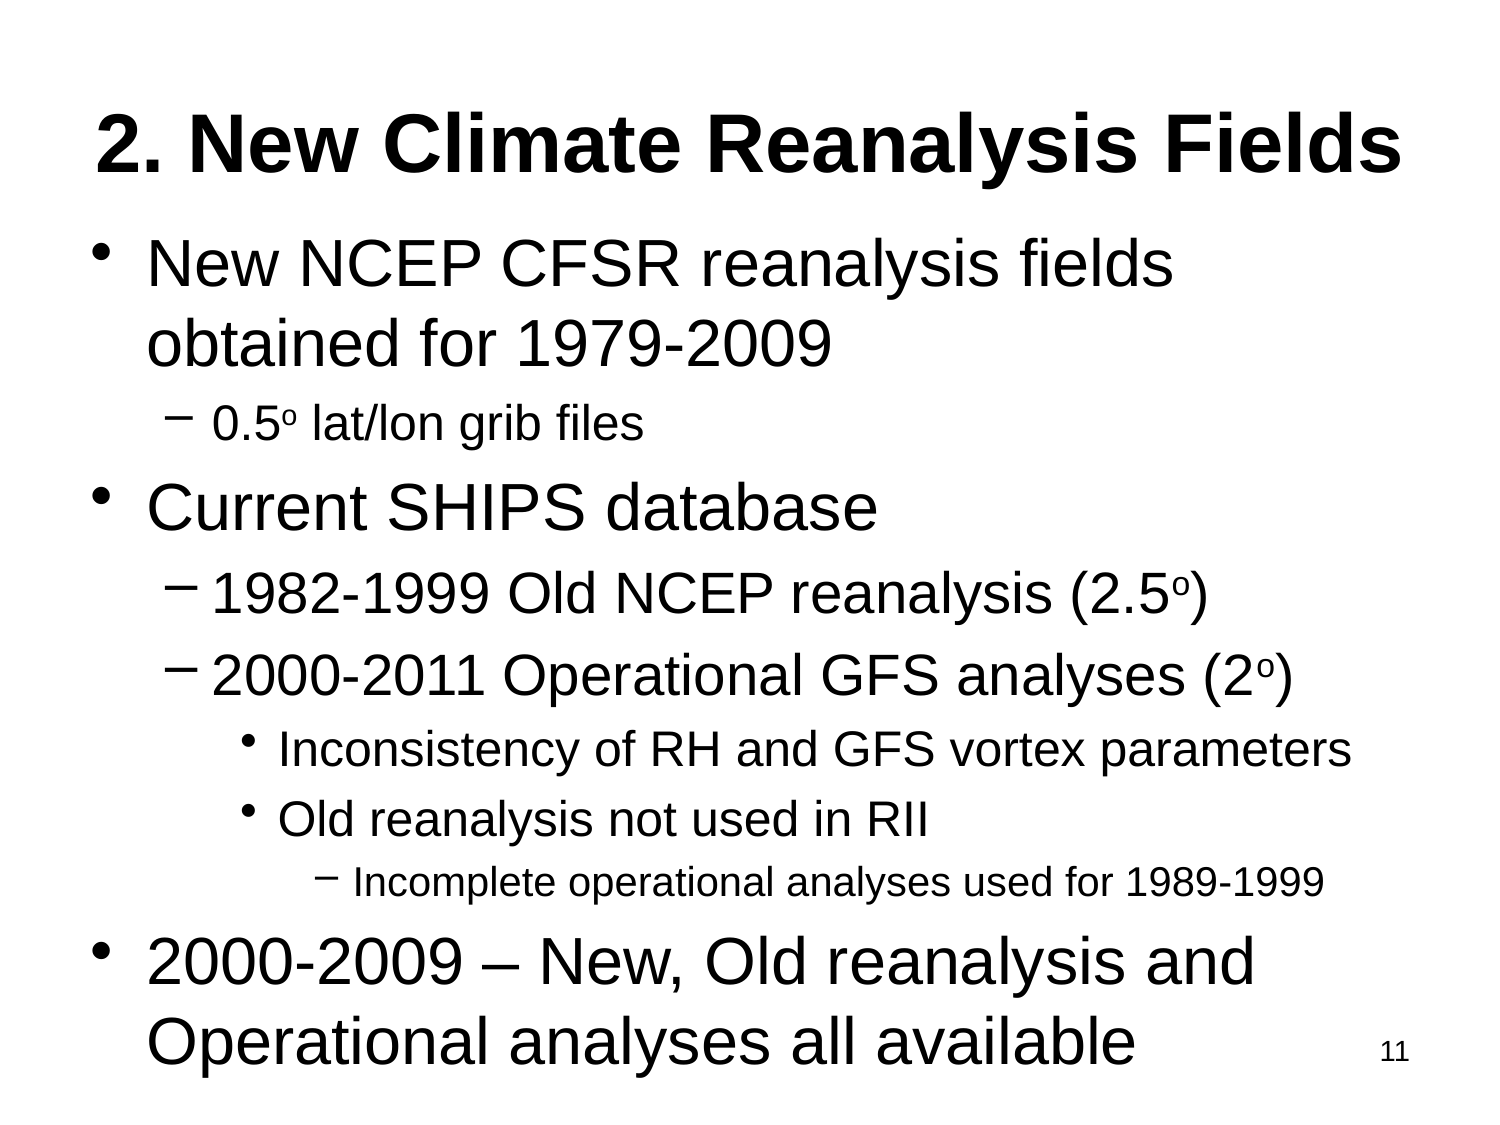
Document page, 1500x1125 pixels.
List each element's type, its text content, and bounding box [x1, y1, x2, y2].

slide_number 11 [1074, 1024, 1426, 1103]
list New NCEP CFSR reanalysis fields obtained for 1979-2009 0.5o lat/lon grib files Current SHIPS database 1982-1999 Old NCEP reanalysis (2.5o) 2000-2011 Operational GFS analyses (2o) Inconsistency of RH and GFS vortex parameters Old reanalysis not used in RII Incomplete operational analyses used for 1989-1999 2000-2009 – New, Old reanalysis and Operational analyses all available [74, 212, 1463, 956]
title 2. New Climate Reanalysis Fields [74, 44, 1426, 212]
